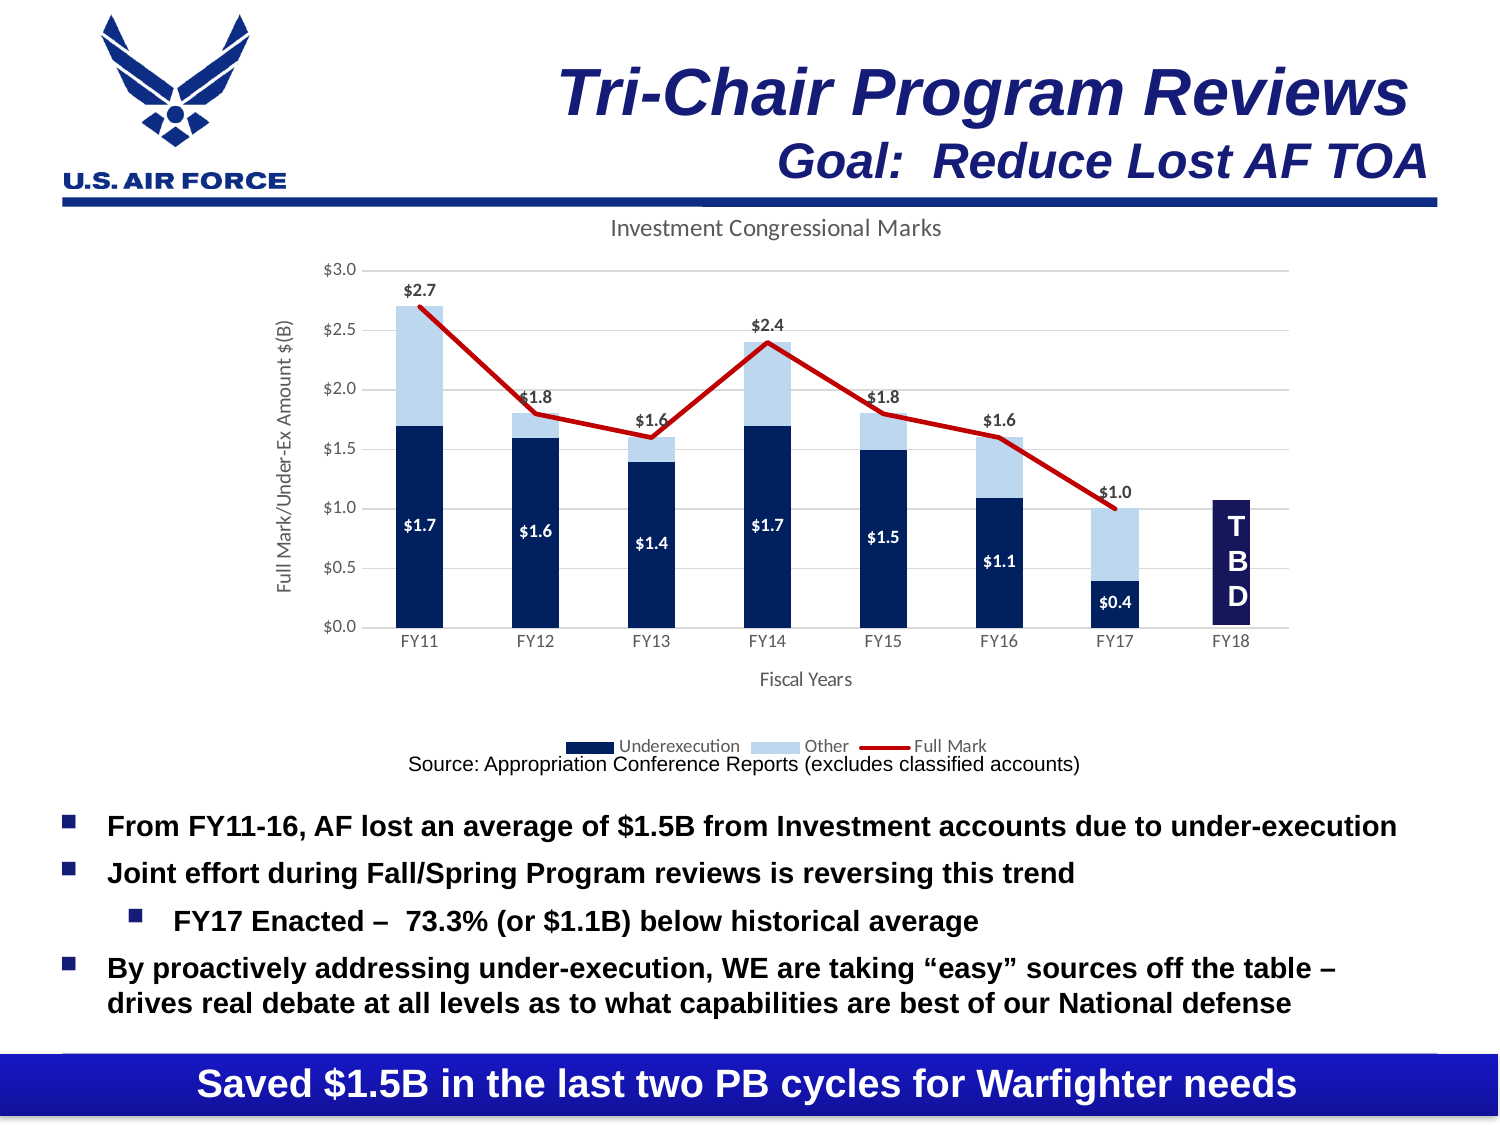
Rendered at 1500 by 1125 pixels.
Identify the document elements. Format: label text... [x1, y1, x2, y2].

text_box Saved $1.5B in the last two PB cycles for Warfighter needs [0, 1054, 1498, 1116]
list From FY11-16, AF lost an average of $1.5B from Investment accounts due to under-execution Joint effort during Fall/Spring Program reviews is reversing this trend FY17 Enacted – 73.3% (or $1.1B) below historical average By proactively addressing under-execution, WE are taking “easy” sources off the table – drives real debate at all levels as to what capabilities are best of our National defense [45, 799, 1445, 1052]
text_box Source: Appropriation Conference Reports (excludes classified accounts) [183, 743, 1311, 783]
chart [241, 190, 1311, 764]
title Tri-Chair Program Reviews Goal: Reduce Lost AF TOA [237, 24, 1445, 213]
picture [64, 14, 286, 189]
